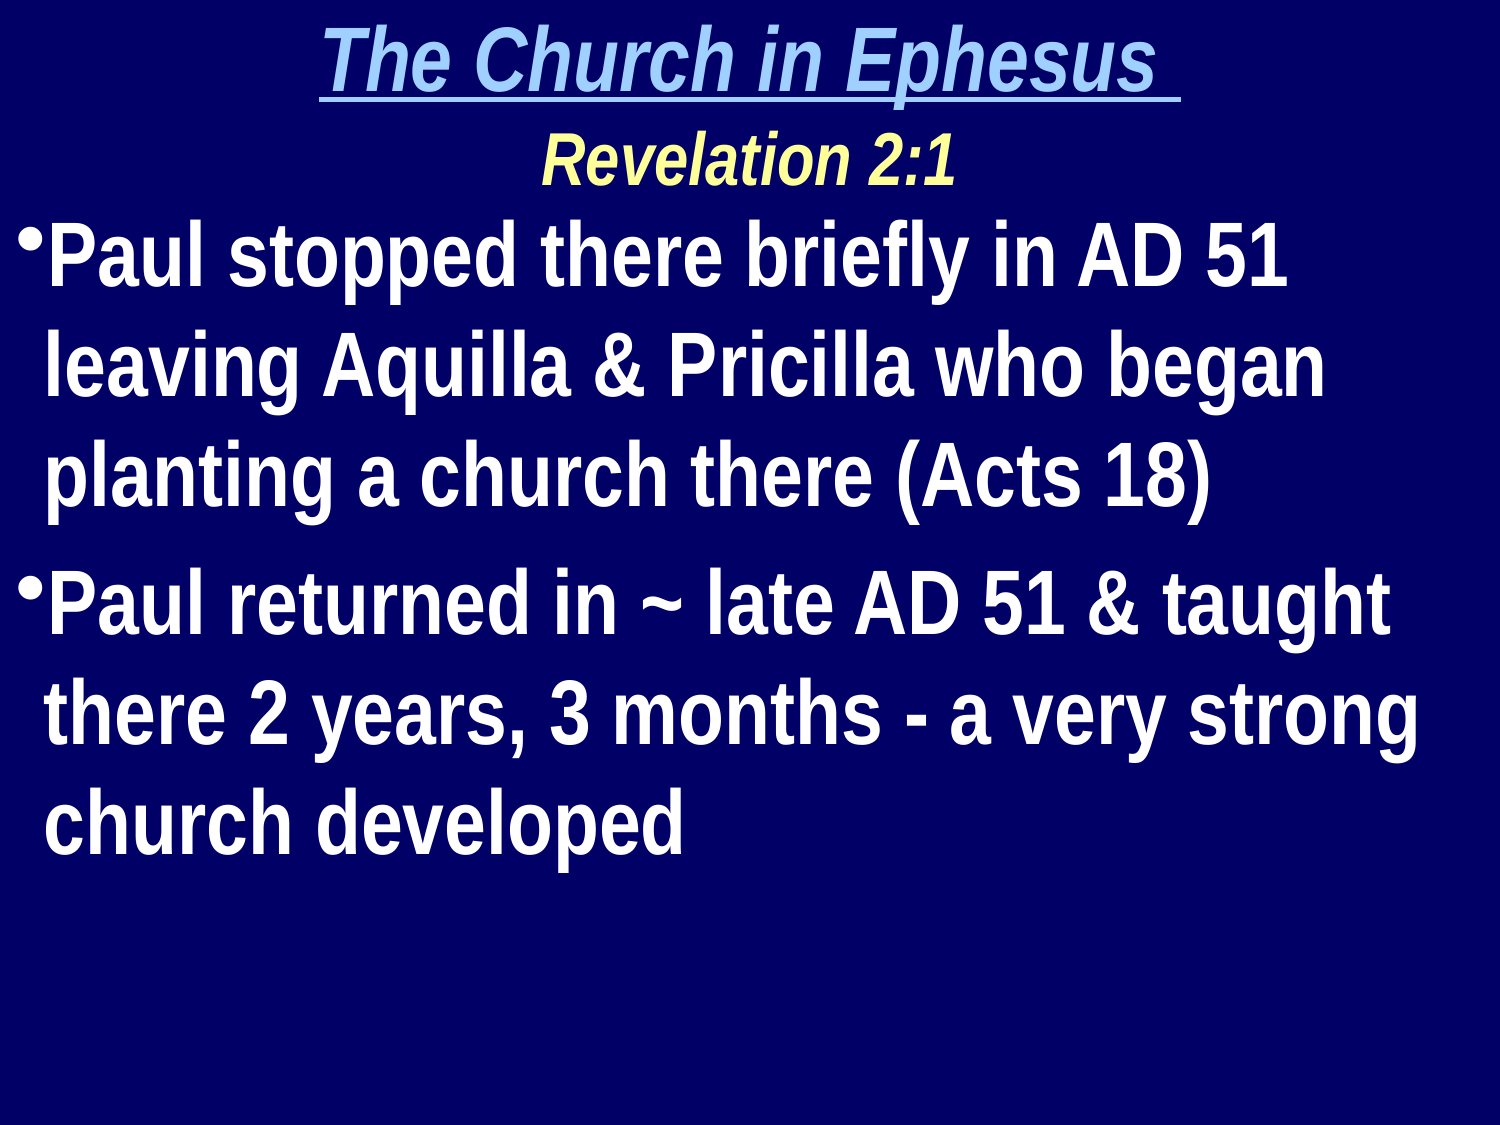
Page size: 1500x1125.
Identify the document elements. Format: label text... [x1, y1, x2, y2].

list Paul stopped there briefly in AD 51 leaving Aquilla & Pricilla who began planting a church there (Acts 18) Paul returned in ~ late AD 51 & taught there 2 years, 3 months - a very strong church developed [0, 187, 1500, 1125]
title The Church in Ephesus Revelation 2:1 [0, 0, 1500, 187]
